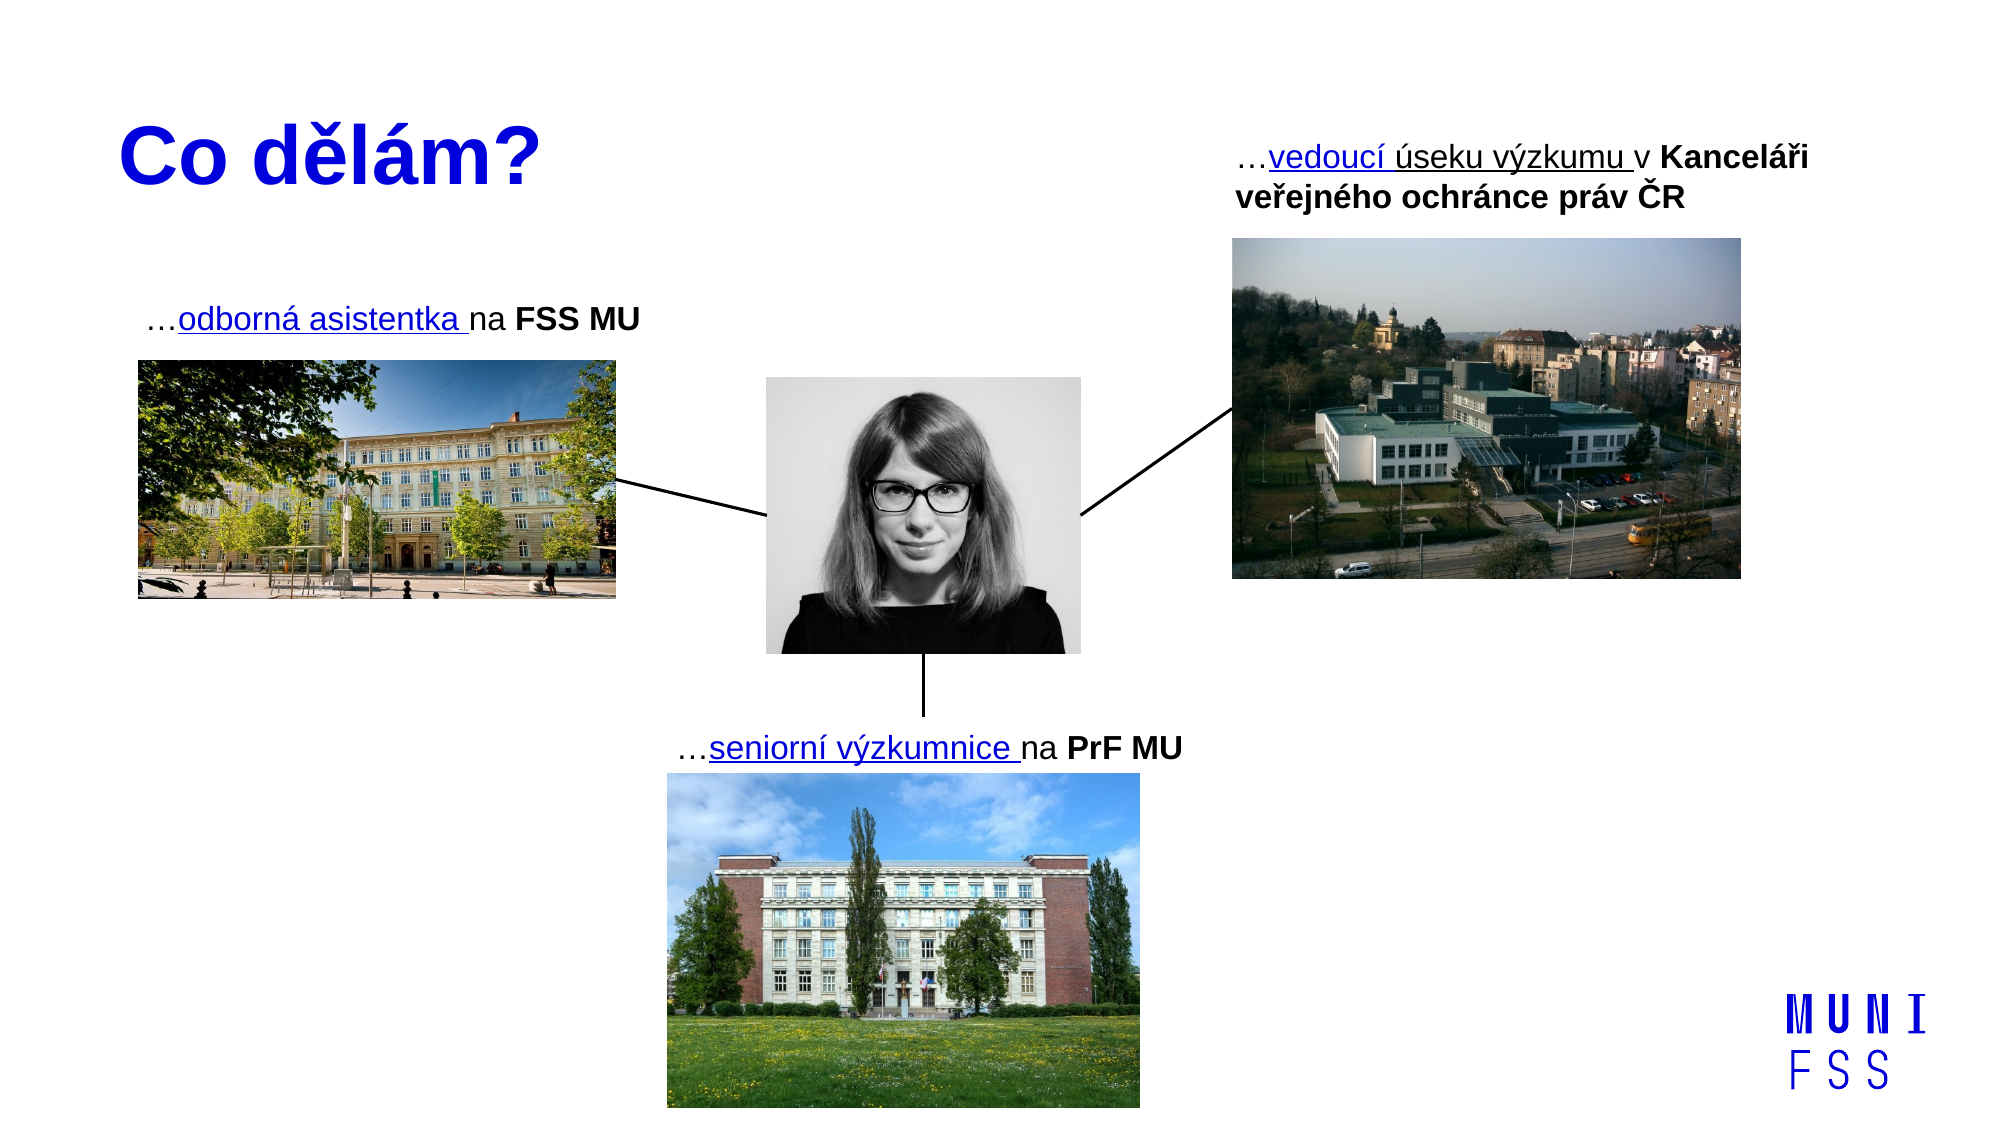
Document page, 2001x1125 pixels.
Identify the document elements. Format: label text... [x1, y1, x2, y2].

list …odborná asistentka na FSS MU [118, 0, 668, 634]
picture [1231, 237, 1742, 580]
picture [138, 359, 616, 599]
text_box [1080, 408, 1233, 516]
text_box …vedoucí úseku výzkumu v Kanceláři veřejného ochránce práv ČR [1220, 127, 1833, 222]
picture [667, 773, 1140, 1108]
title Co dělám? [668, 118, 1883, 193]
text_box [615, 479, 768, 516]
picture [766, 376, 1081, 654]
text_box …seniorní výzkumnice na PrF MU [649, 698, 1347, 774]
